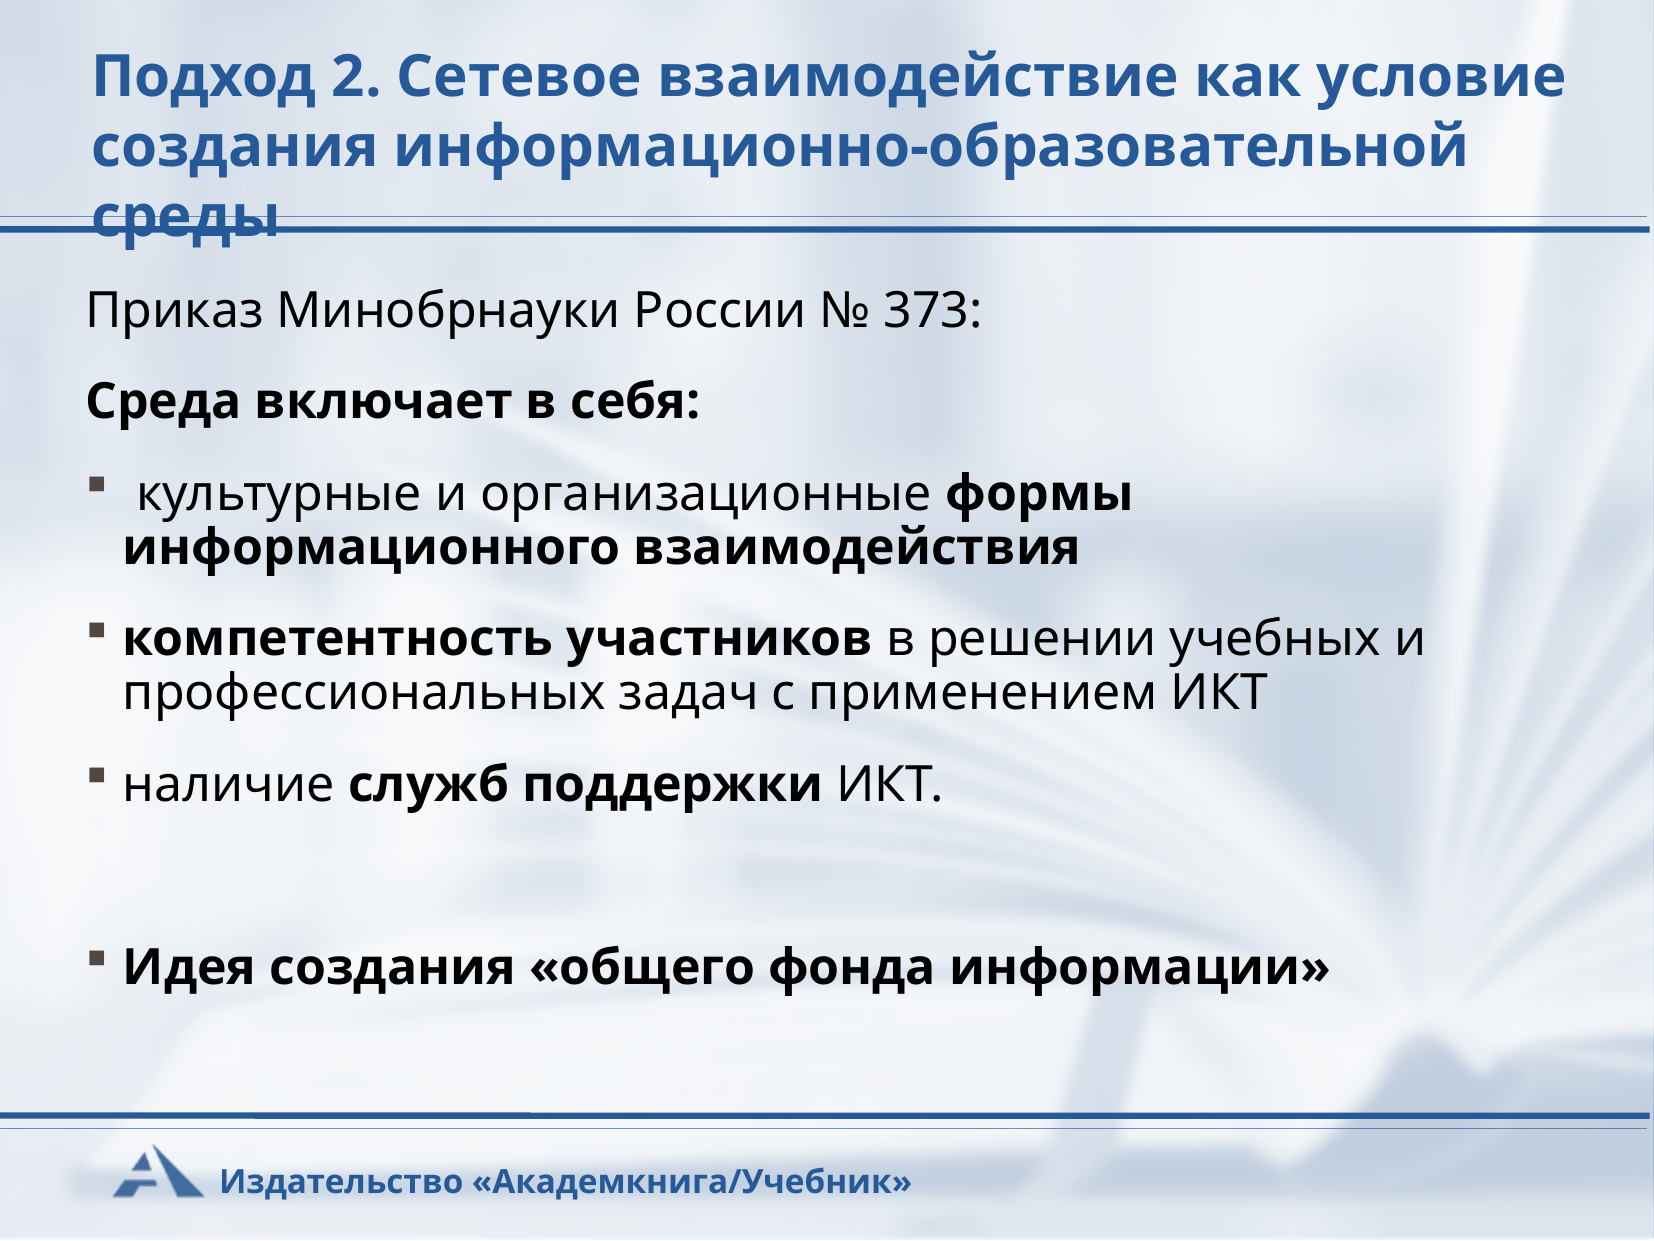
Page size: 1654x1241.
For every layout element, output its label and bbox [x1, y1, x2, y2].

text_box [0, 0, 1654, 1241]
